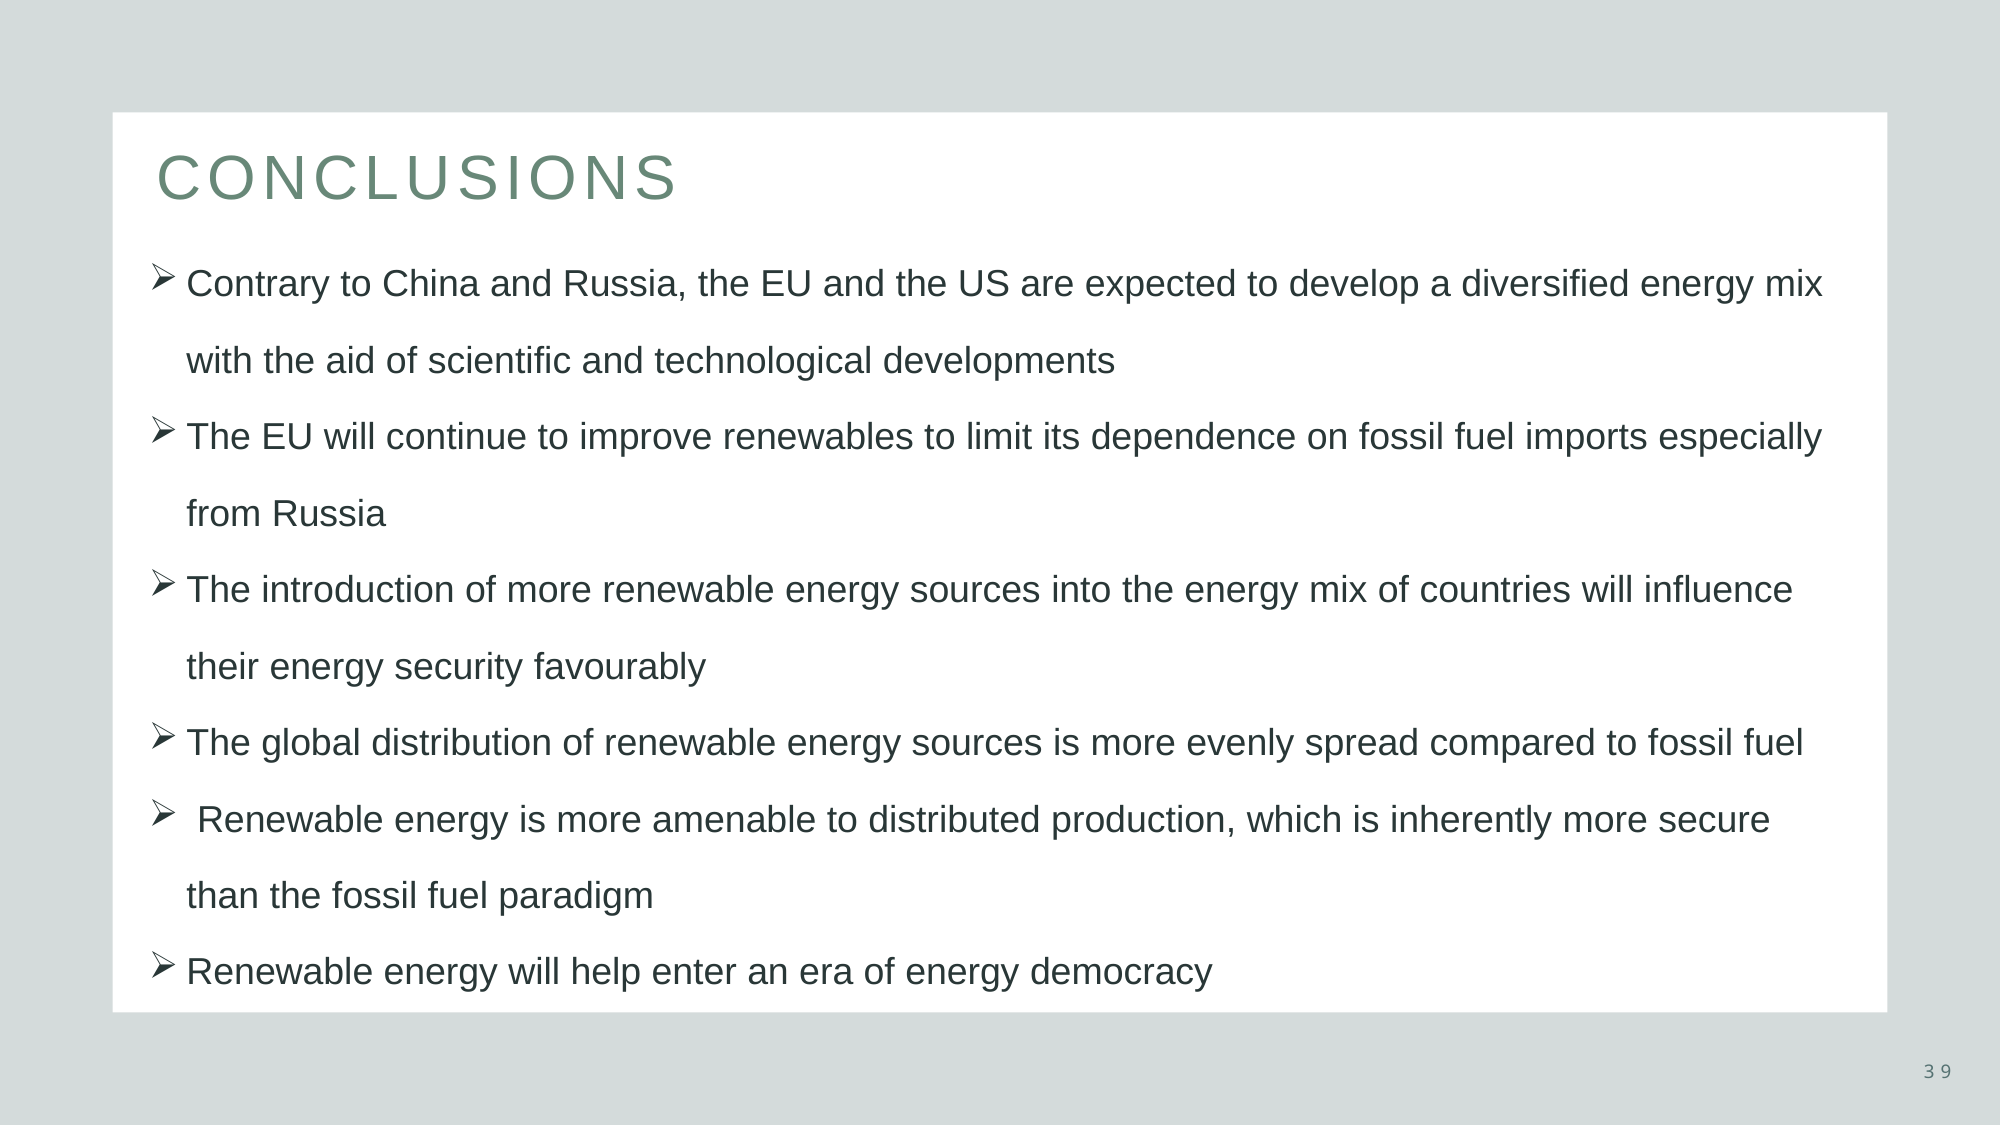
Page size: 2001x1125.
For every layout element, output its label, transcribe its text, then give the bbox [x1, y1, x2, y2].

title conclusions [140, 140, 1782, 220]
list Contrary to China and Russia, the EU and the US are expected to develop a diversified energy mix with the aid of scientific and technological developments The EU will continue to improve renewables to limit its dependence on fossil fuel imports especially from Russia The introduction of more renewable energy sources into the energy mix of countries will influence their energy security favourably The global distribution of renewable energy sources is more evenly spread compared to fossil fuel Renewable energy is more amenable to distributed production, which is inherently more secure than the fossil fuel paradigm Renewable energy will help enter an era of energy democracy [134, 220, 1859, 998]
text_box [111, 111, 1888, 1013]
slide_number 39 [1823, 1042, 1967, 1103]
text_box [0, 0, 2000, 1125]
